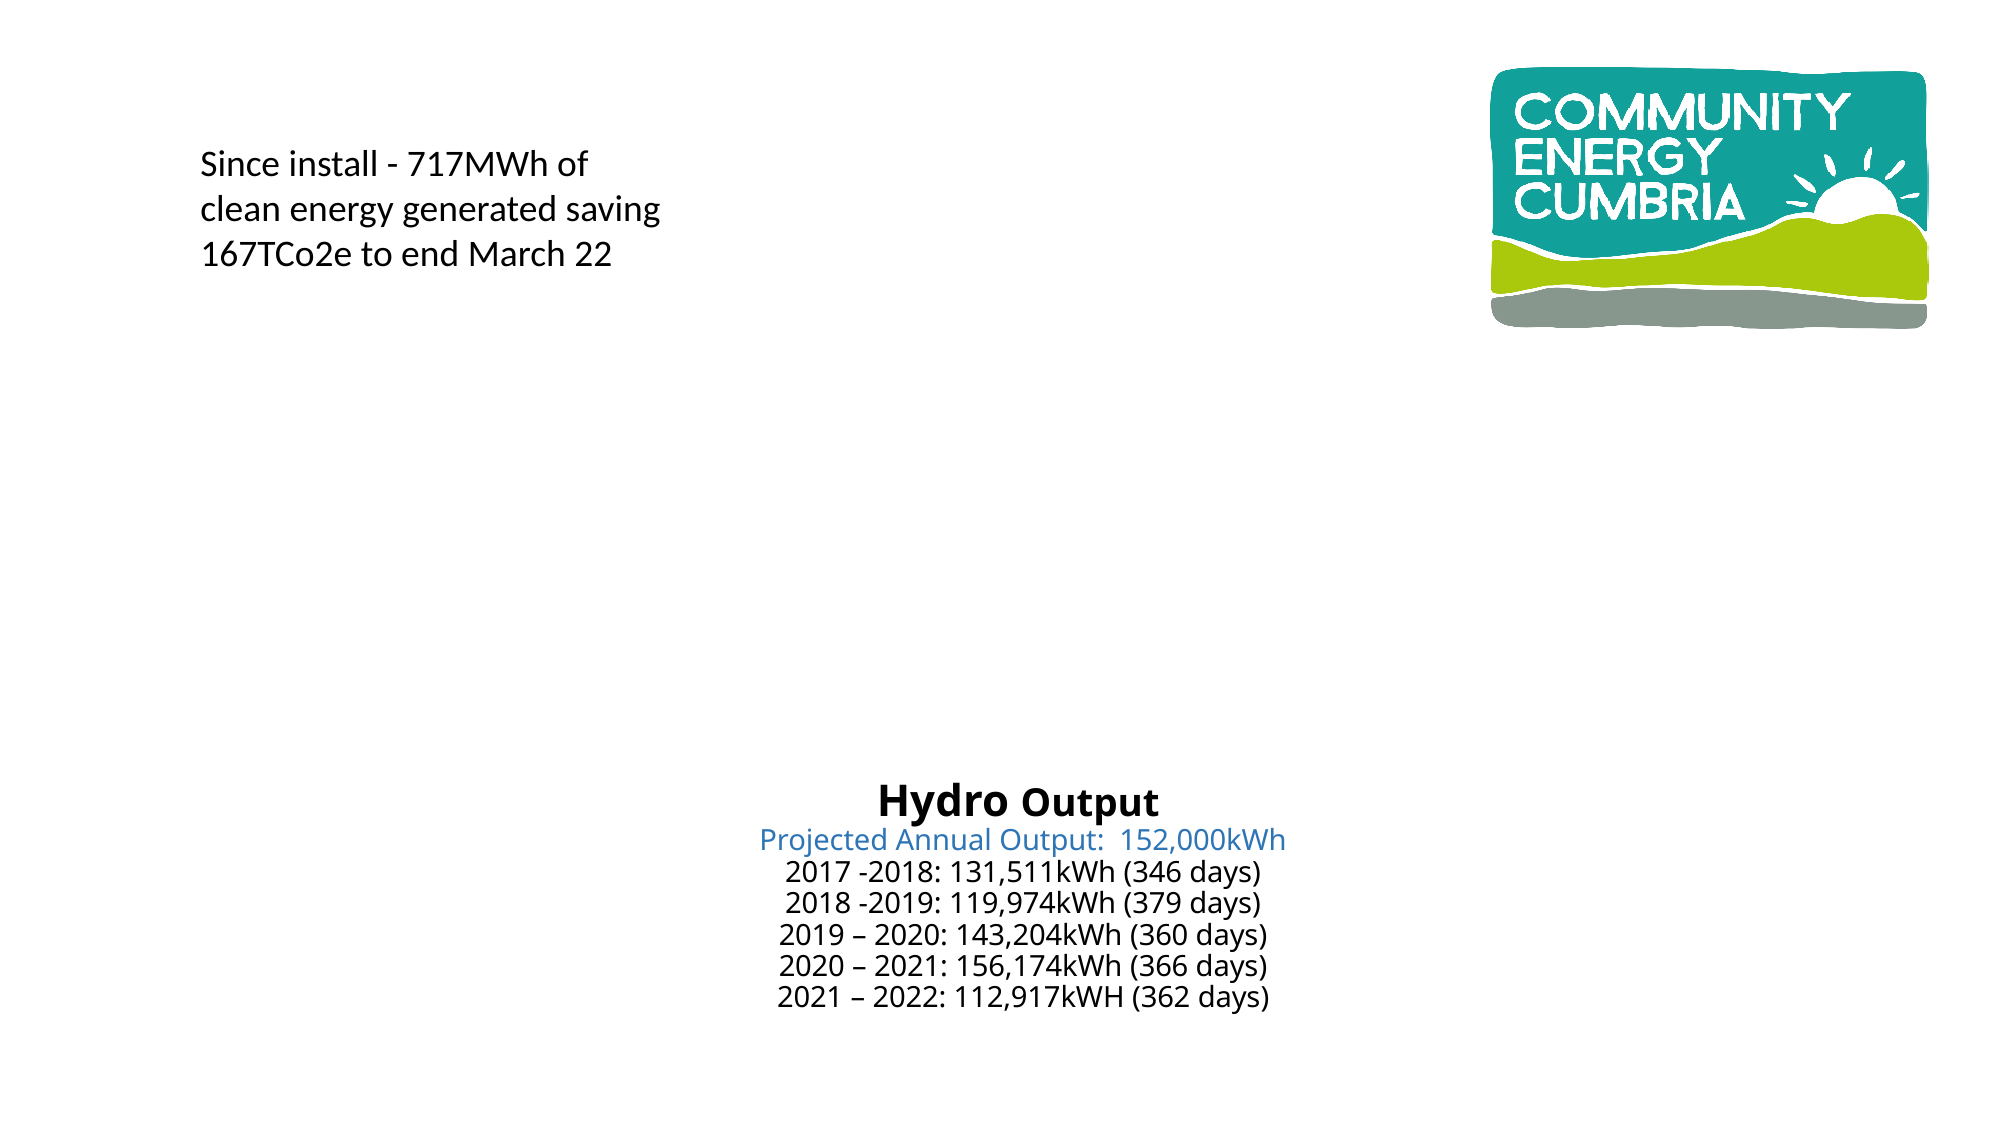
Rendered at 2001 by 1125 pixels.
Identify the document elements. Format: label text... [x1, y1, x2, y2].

text_box Since install - 717MWh of clean energy generated saving 167TCo2e to end March 22 [185, 131, 676, 282]
title Hydro Output Projected Annual Output: 152,000kWh 2017 -2018: 131,511kWh (346 days) 2018 -2019: 119,974kWh (379 days) 2019 – 2020: 143,204kWh (360 days) 2020 – 2021: 156,174kWh (366 days) 2021 – 2022: 112,917kWH (362 days) [78, 384, 1968, 1068]
picture [1490, 67, 1929, 329]
